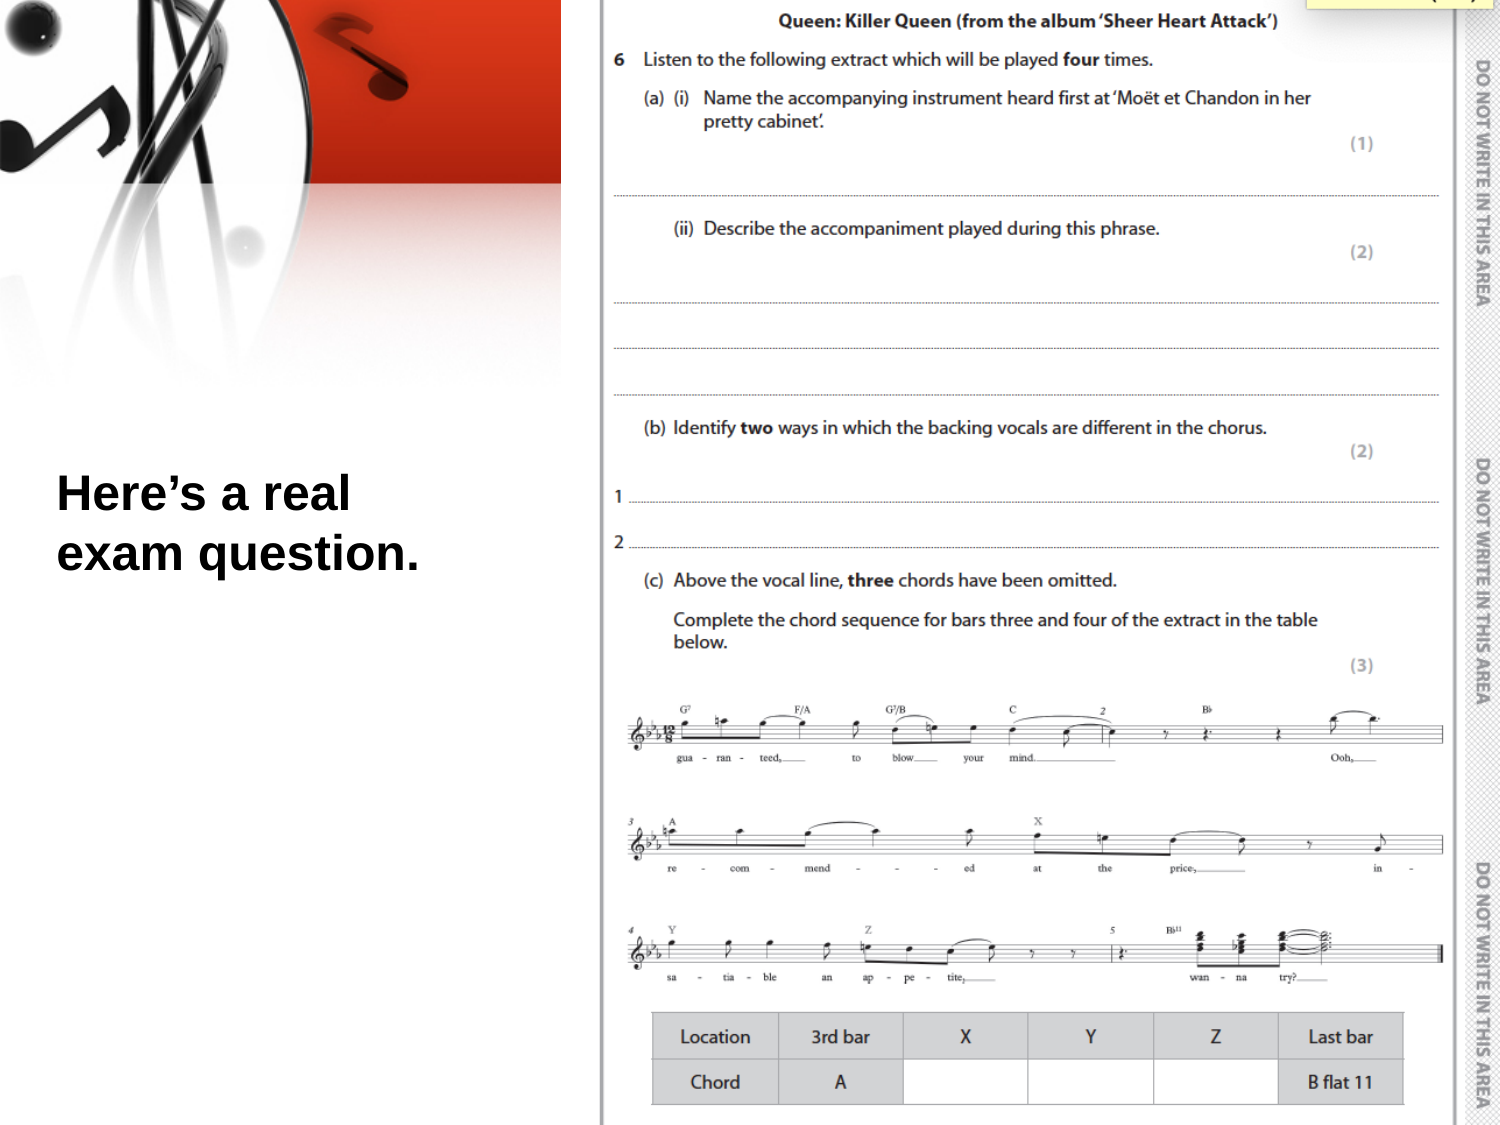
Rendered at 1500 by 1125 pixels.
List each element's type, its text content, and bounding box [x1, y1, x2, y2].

picture [0, 0, 1500, 1125]
title Here’s a real exam question. [41, 478, 455, 563]
